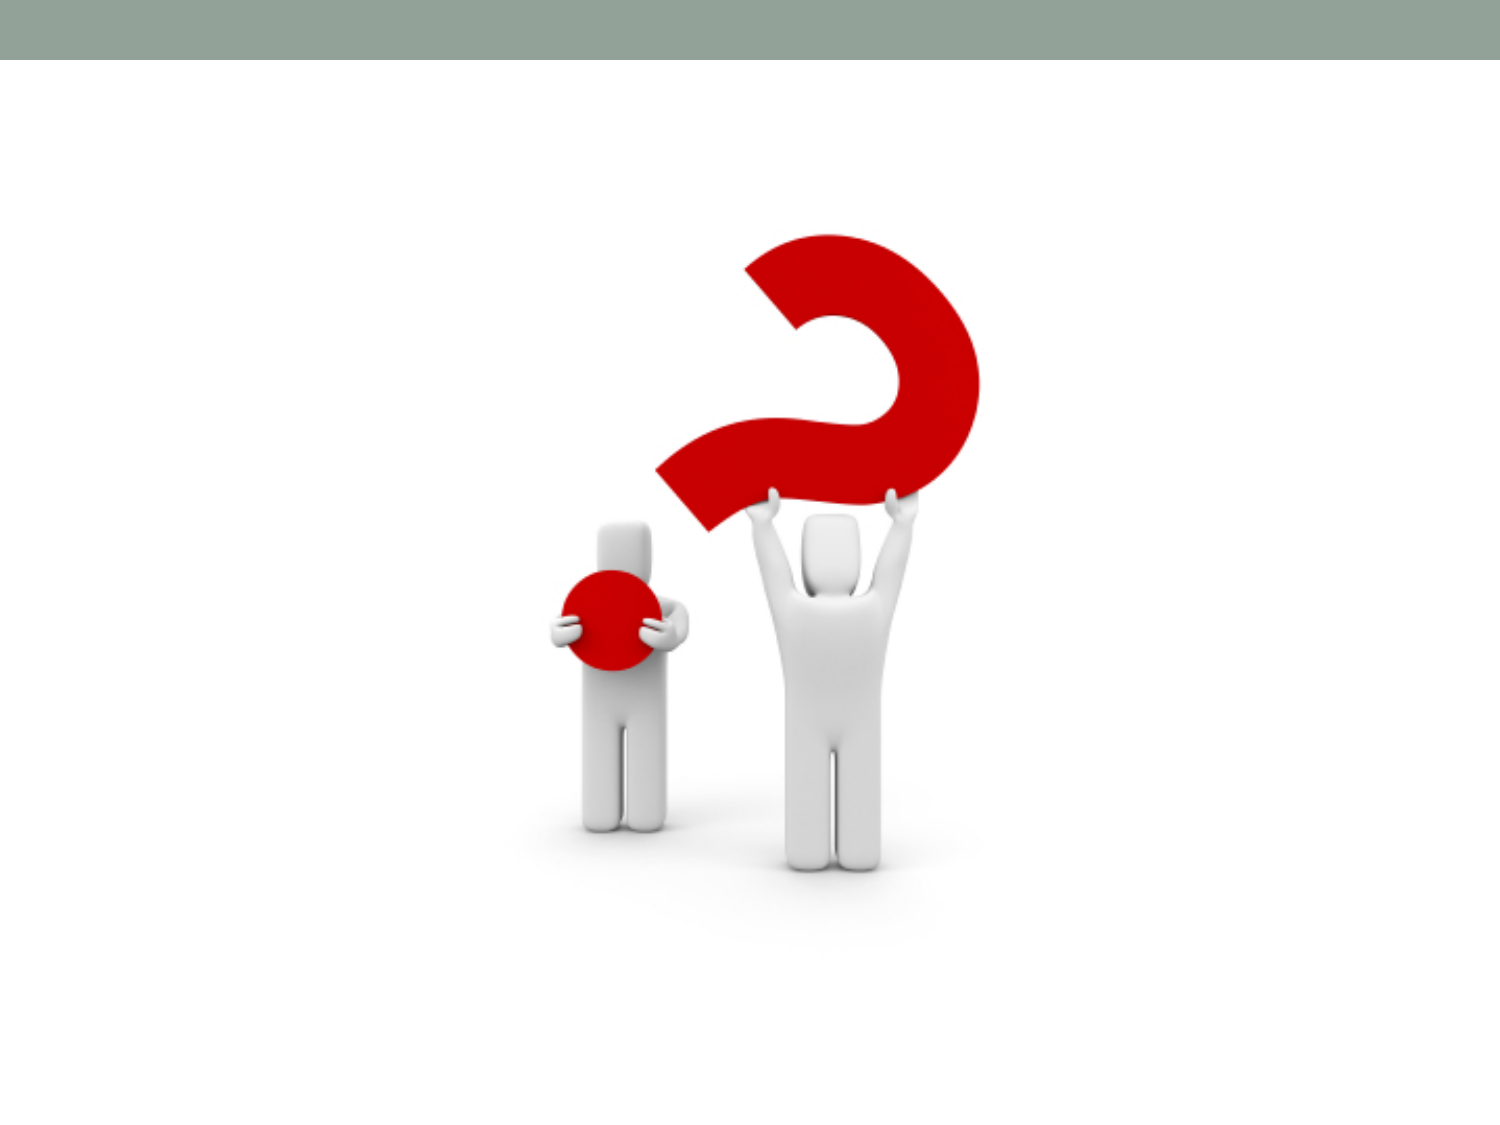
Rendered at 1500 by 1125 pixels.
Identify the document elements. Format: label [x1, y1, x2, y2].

picture [437, 145, 1063, 980]
